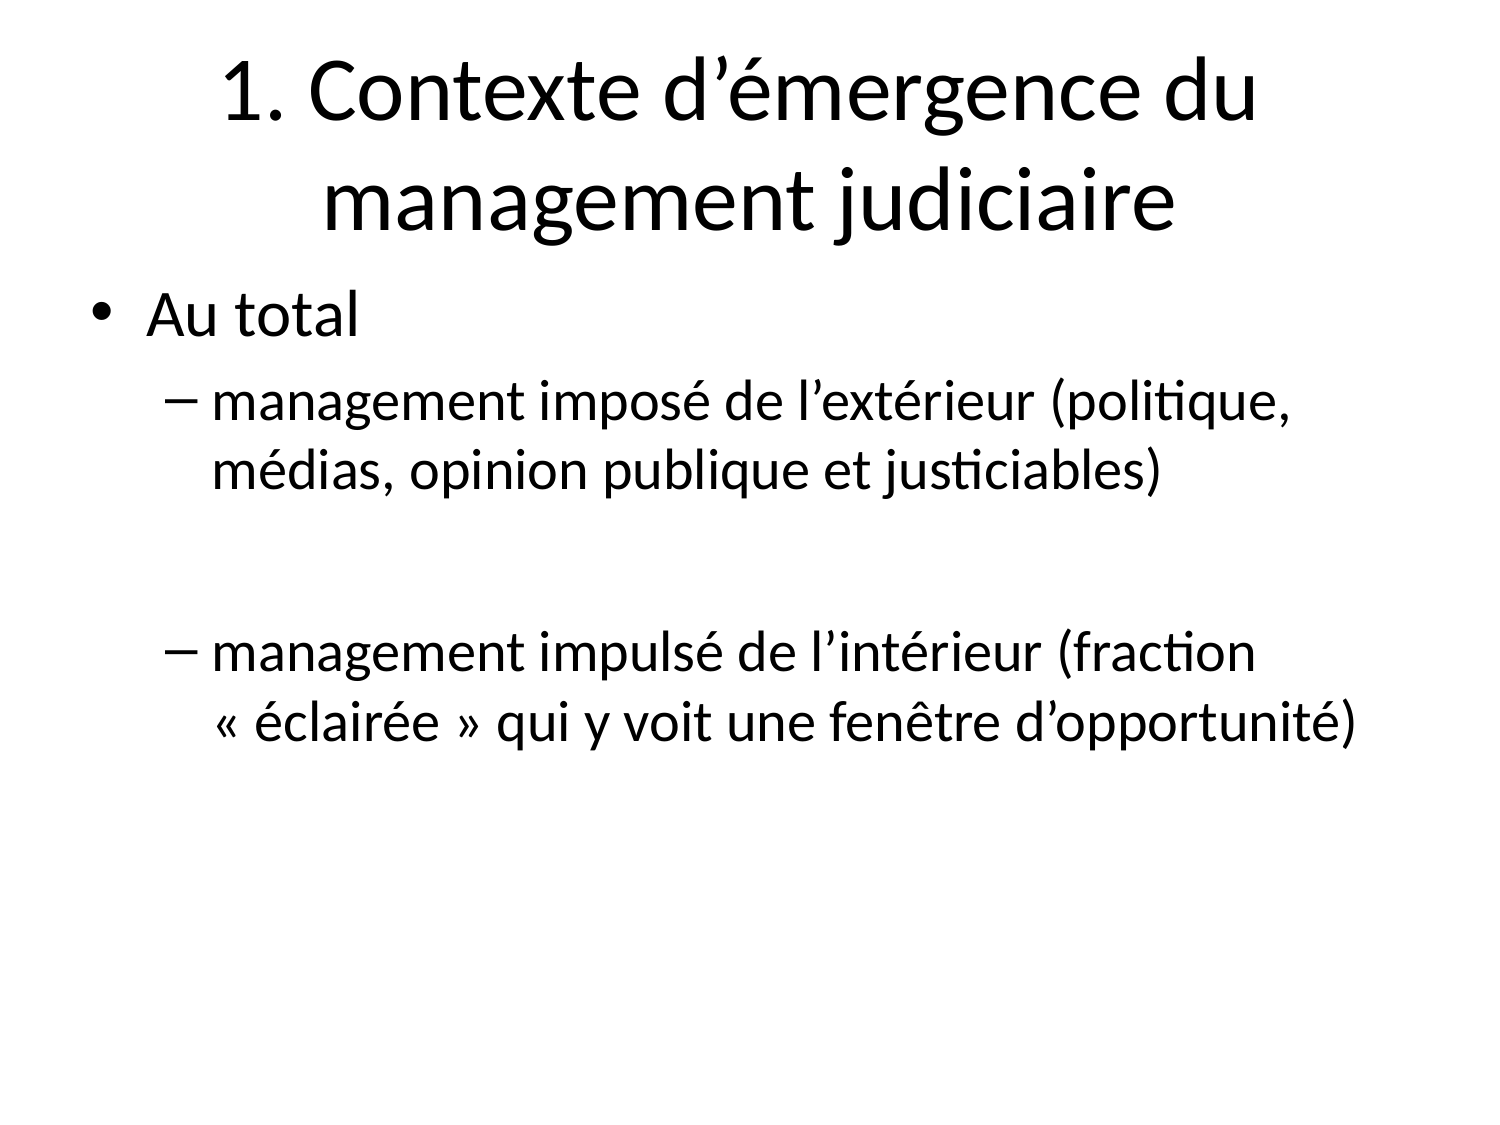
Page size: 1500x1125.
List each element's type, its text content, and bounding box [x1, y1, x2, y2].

title 1. Contexte d’émergence du management judiciaire [74, 44, 1426, 233]
list Au total management imposé de l’extérieur (politique, médias, opinion publique et justiciables) management impulsé de l’intérieur (fraction « éclairée » qui y voit une fenêtre d’opportunité) [74, 262, 1426, 1006]
